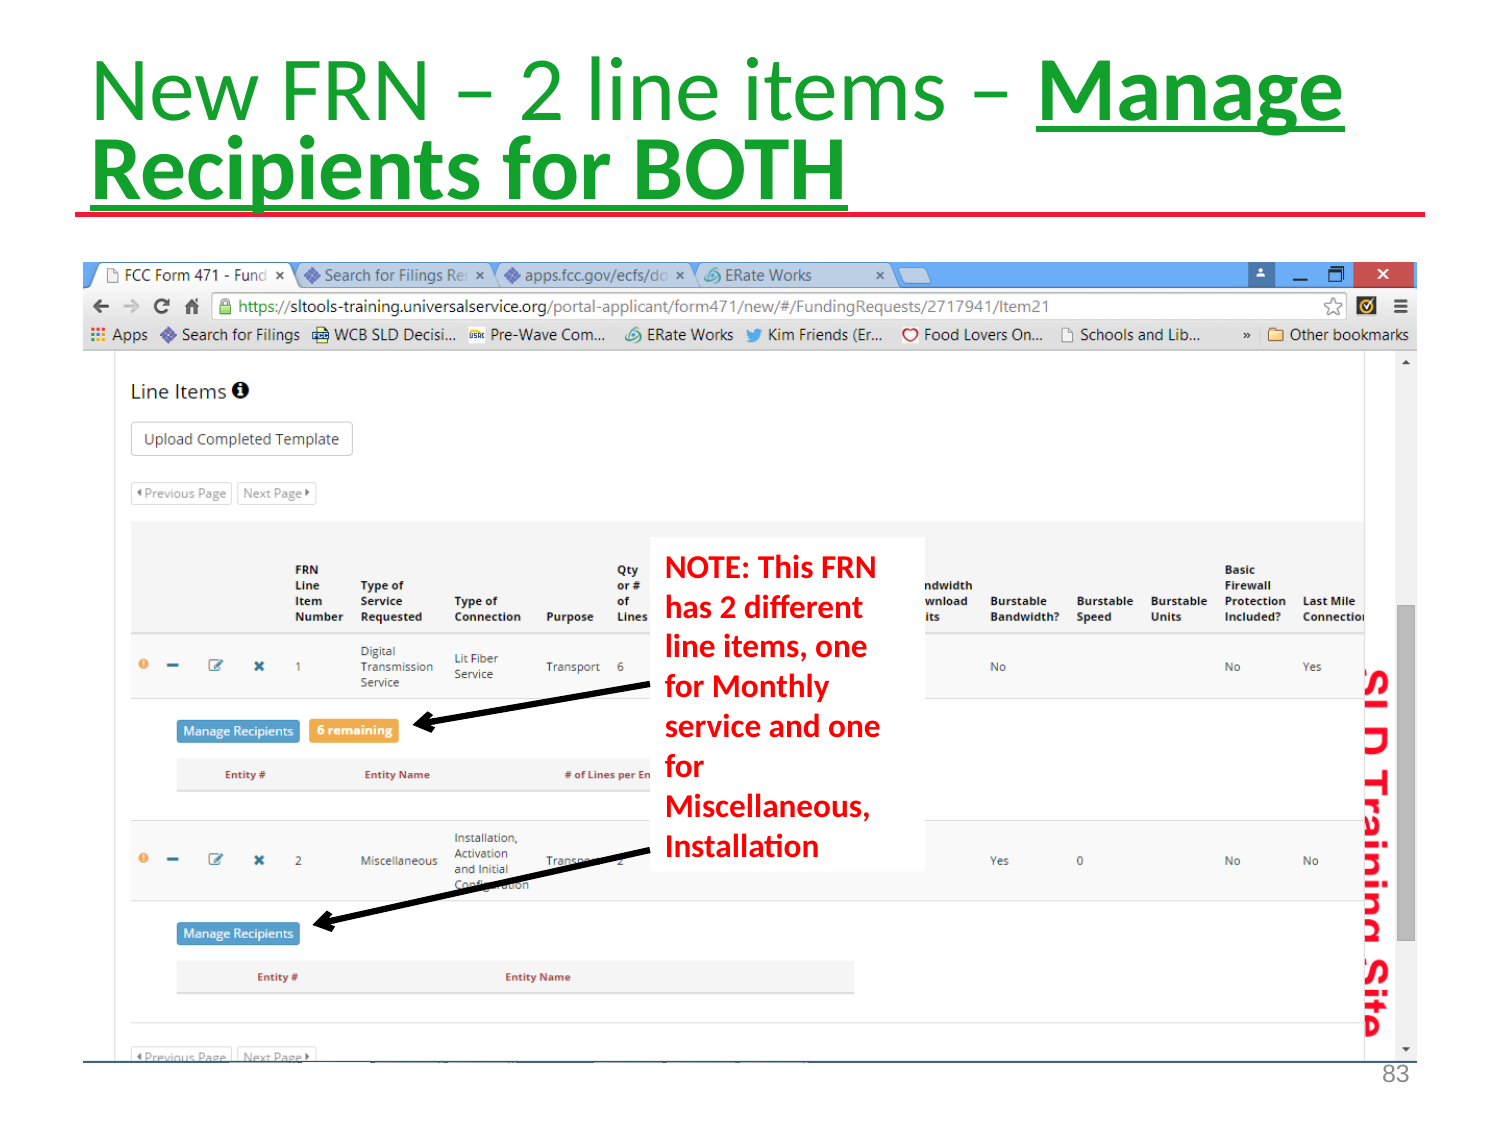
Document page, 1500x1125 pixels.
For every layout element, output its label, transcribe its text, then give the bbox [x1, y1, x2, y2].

slide_number 83 [1074, 1042, 1425, 1103]
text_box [412, 683, 651, 726]
title New FRN – 2 line items – Manage Recipients for BOTH [75, 45, 1425, 233]
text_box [312, 849, 651, 926]
picture [83, 262, 1417, 1063]
